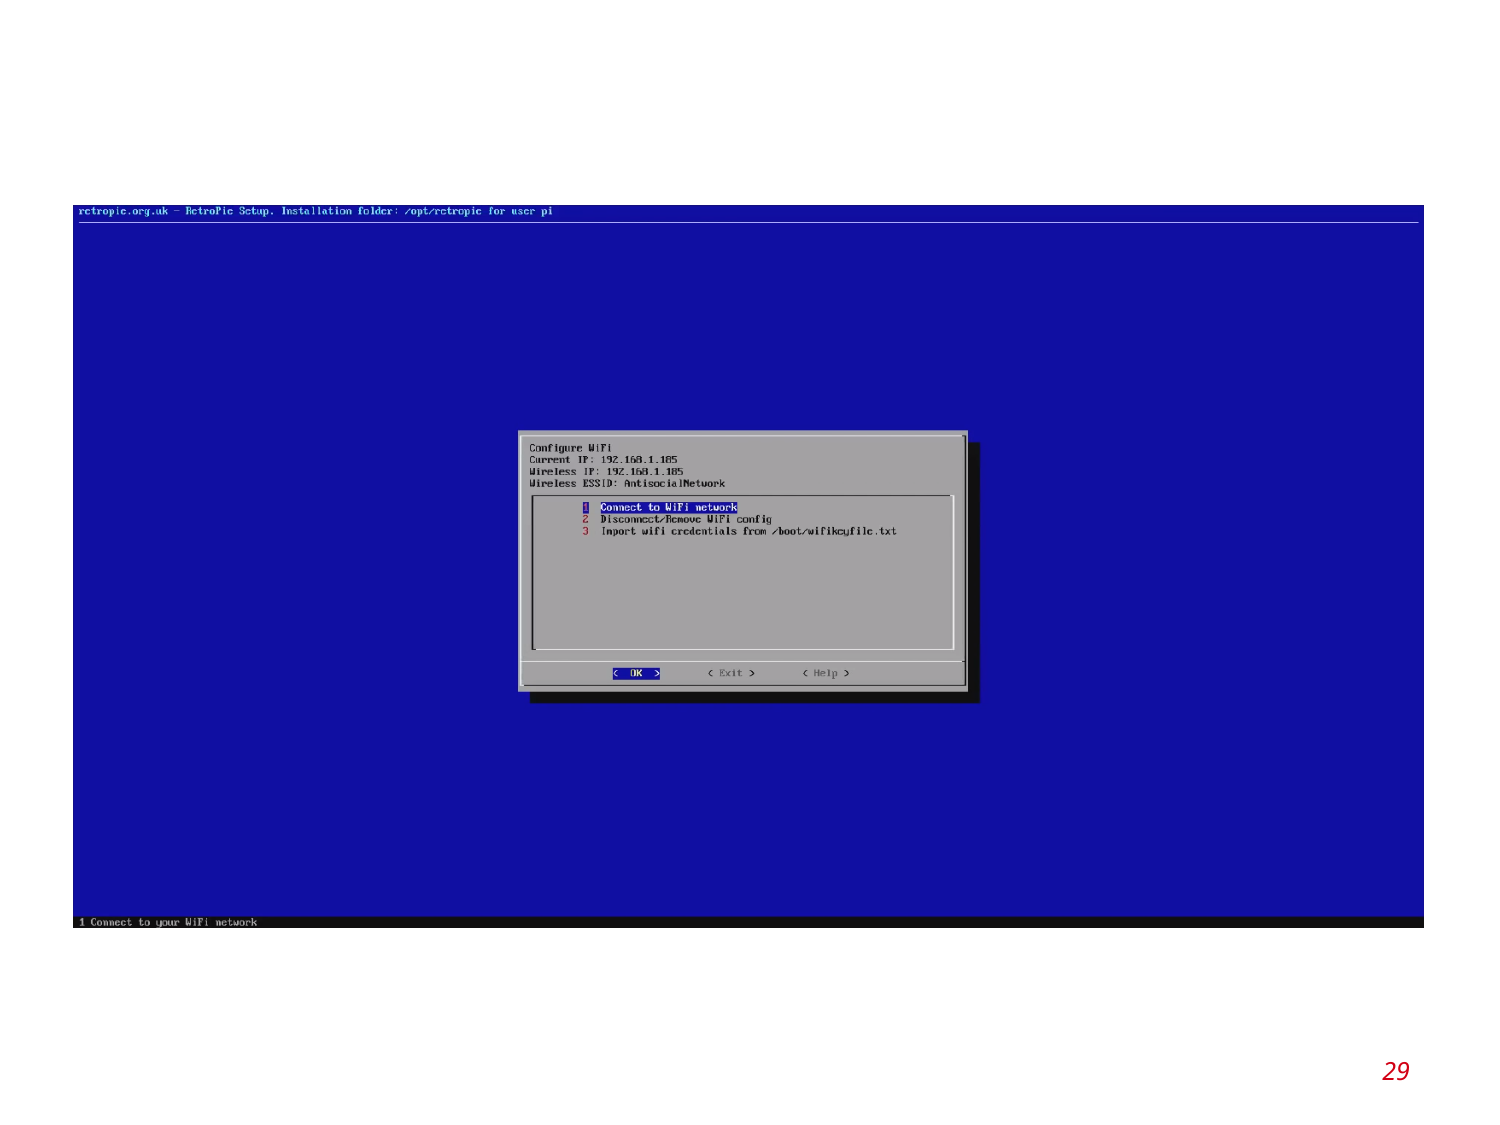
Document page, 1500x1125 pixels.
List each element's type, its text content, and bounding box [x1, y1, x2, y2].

slide_number 29 [1074, 1042, 1425, 1103]
picture [73, 205, 1424, 928]
